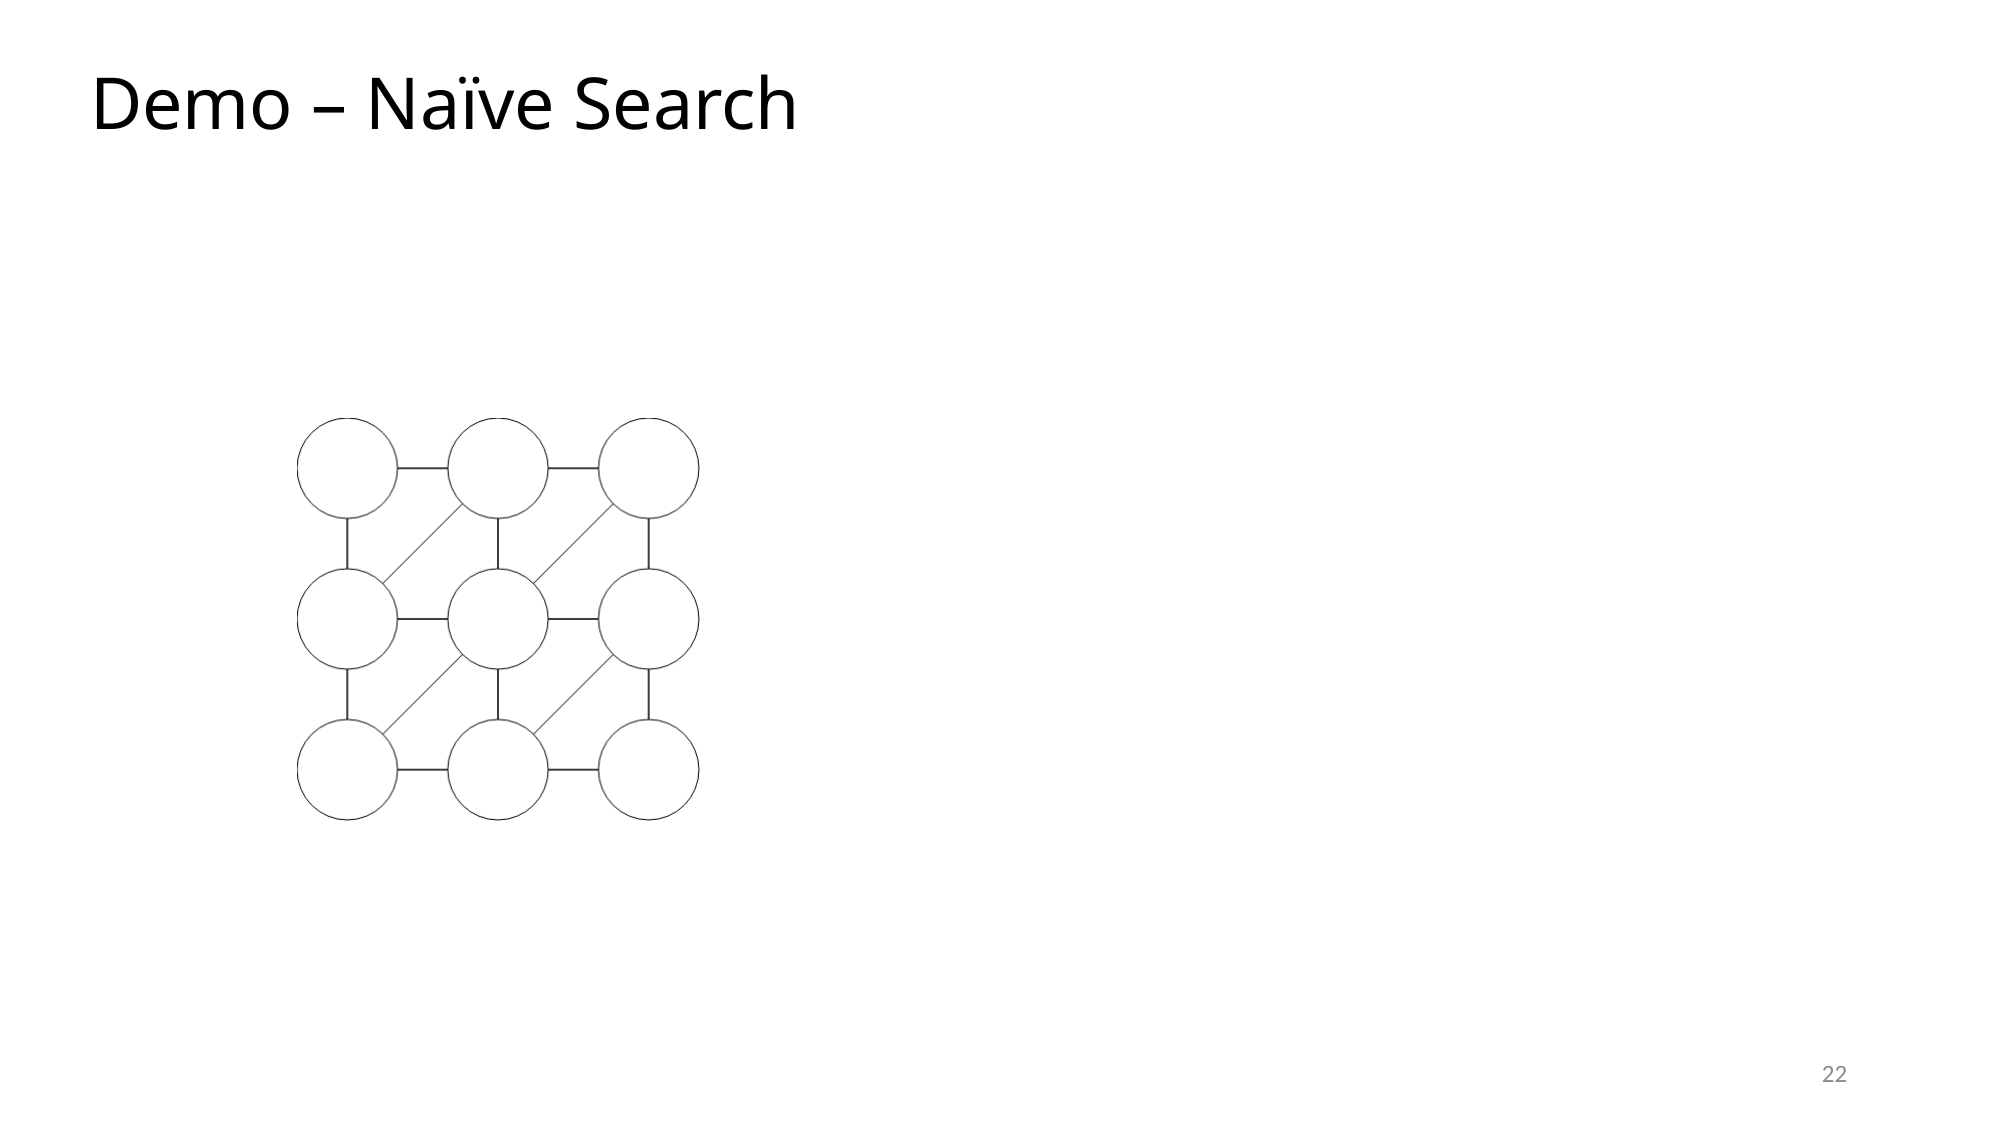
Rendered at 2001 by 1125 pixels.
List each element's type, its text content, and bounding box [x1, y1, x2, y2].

picture [281, 412, 713, 831]
title Demo – Naïve Search [75, 59, 1801, 153]
slide_number 22 [1412, 1042, 1863, 1103]
